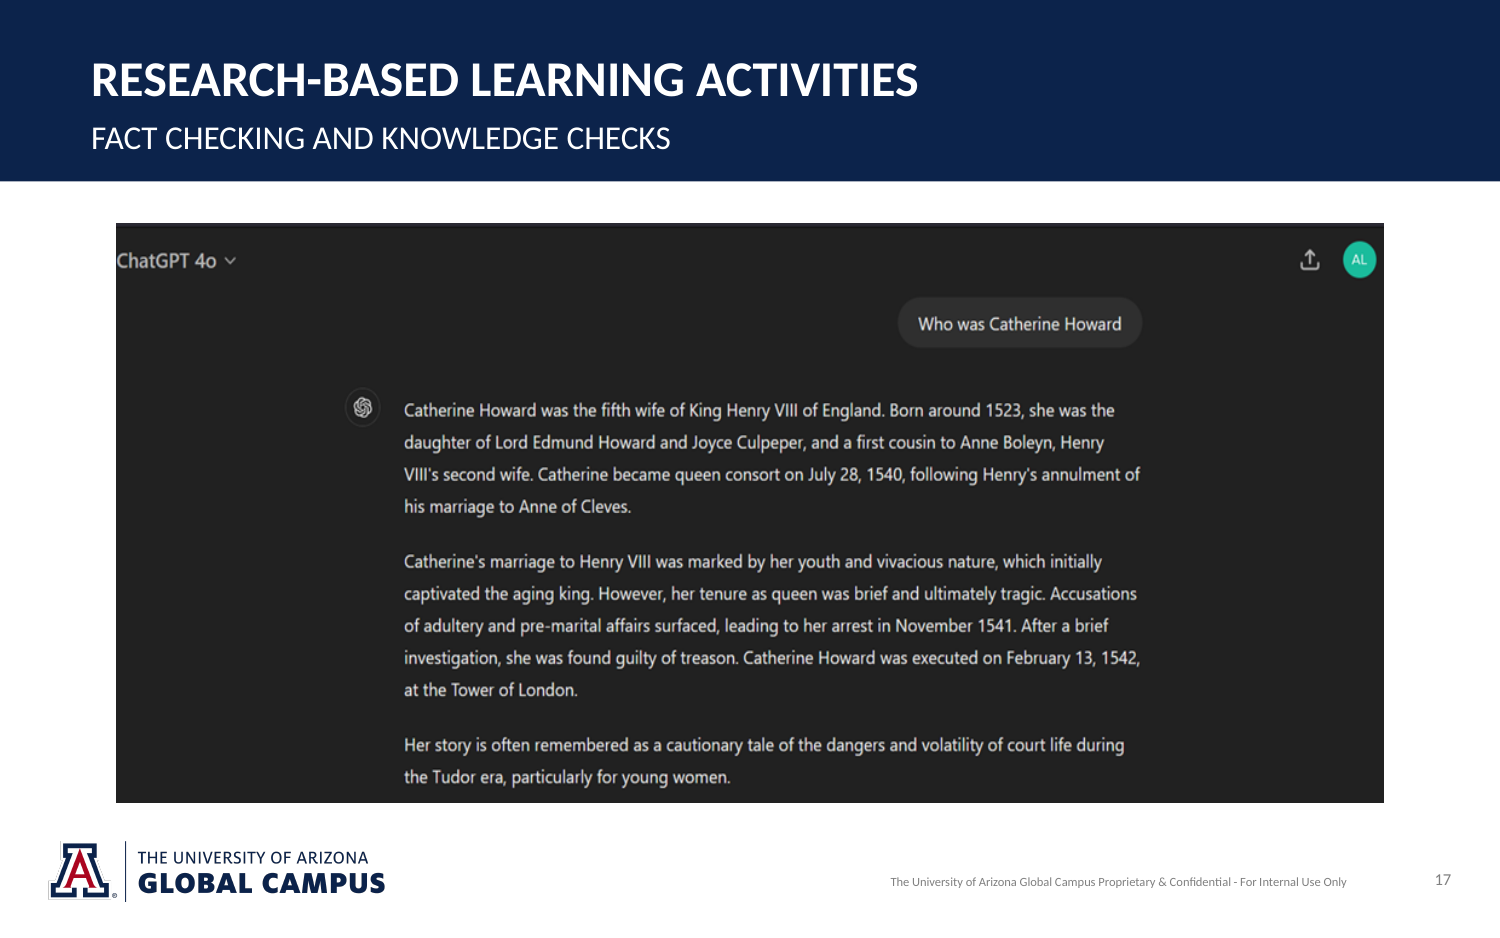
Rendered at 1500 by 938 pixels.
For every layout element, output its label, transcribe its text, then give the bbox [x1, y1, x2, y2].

picture [115, 223, 1384, 803]
title Research-Based Learning Activities [76, 50, 1424, 111]
picture [48, 841, 385, 902]
slide_number 17 [1374, 851, 1452, 889]
subtitle Fact Checking and Knowledge Checks [76, 114, 1424, 159]
